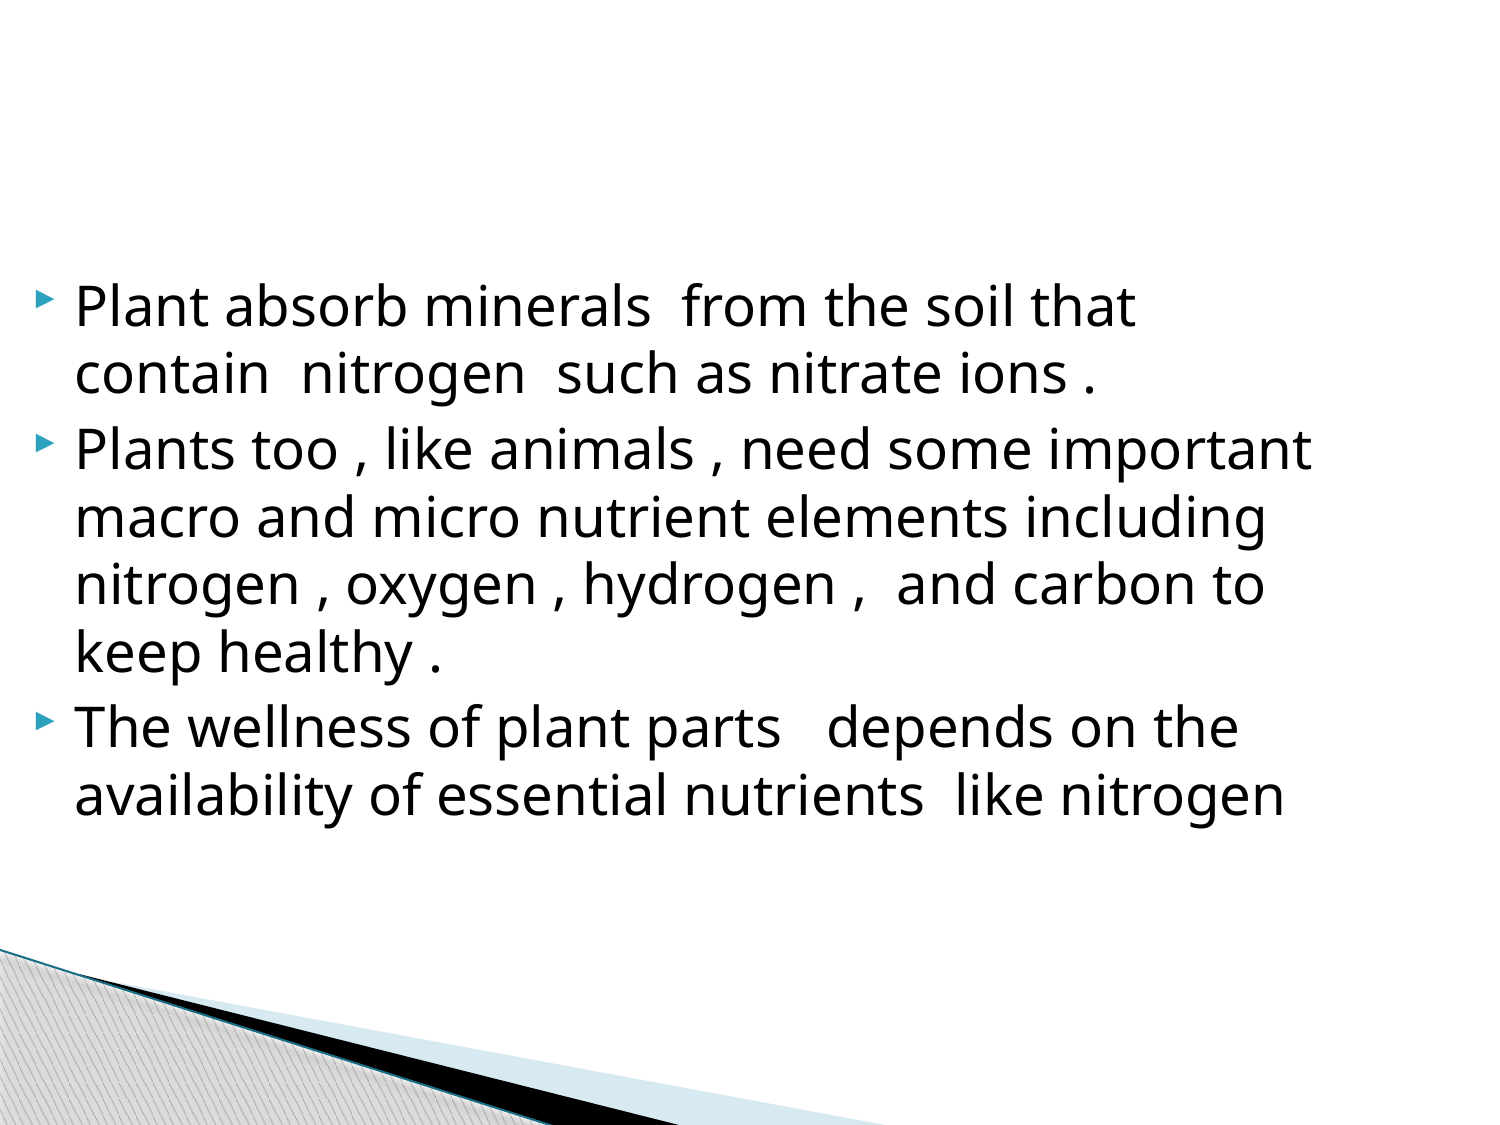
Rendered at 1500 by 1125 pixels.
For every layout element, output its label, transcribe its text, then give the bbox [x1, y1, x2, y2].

list Plant absorb minerals from the soil that contain nitrogen such as nitrate ions . Plants too , like animals , need some important macro and micro nutrient elements including nitrogen , oxygen , hydrogen , and carbon to keep healthy . The wellness of plant parts depends on the availability of essential nutrients like nitrogen [0, 262, 1350, 1035]
